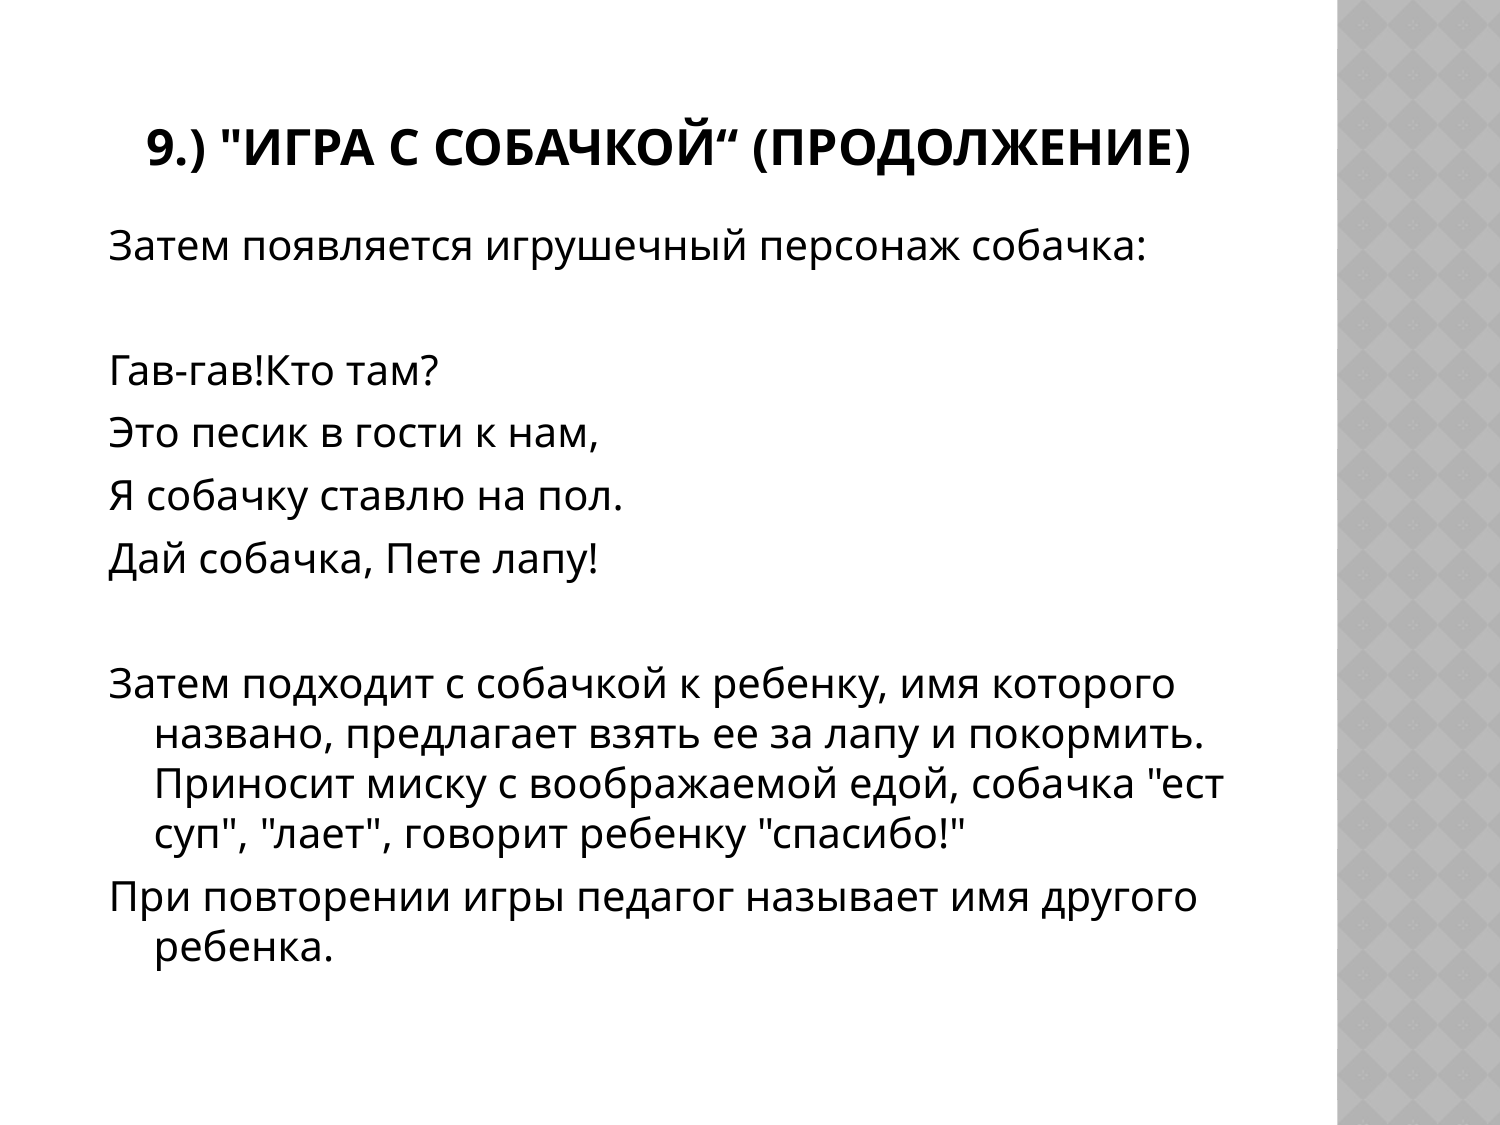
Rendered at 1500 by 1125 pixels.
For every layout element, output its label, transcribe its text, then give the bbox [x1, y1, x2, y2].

title 9.) "Игра с собачкой“ (продолжение) [75, 52, 1263, 176]
list Затем появляется игрушечный персонаж собачка: Гав-гав!Кто там? Это песик в гости к нам, Я собачку ставлю на пол. Дай собачка, Пете лапу! Затем подходит с собачкой к ребенку, имя которого названо, предлагает взять ее за лапу и покормить. Приносит миску с воображаемой едой, собачка "ест суп", "лает", говорит ребенку "спасибо!" При повторении игры педагог называет имя другого ребенка. [93, 210, 1263, 1059]
